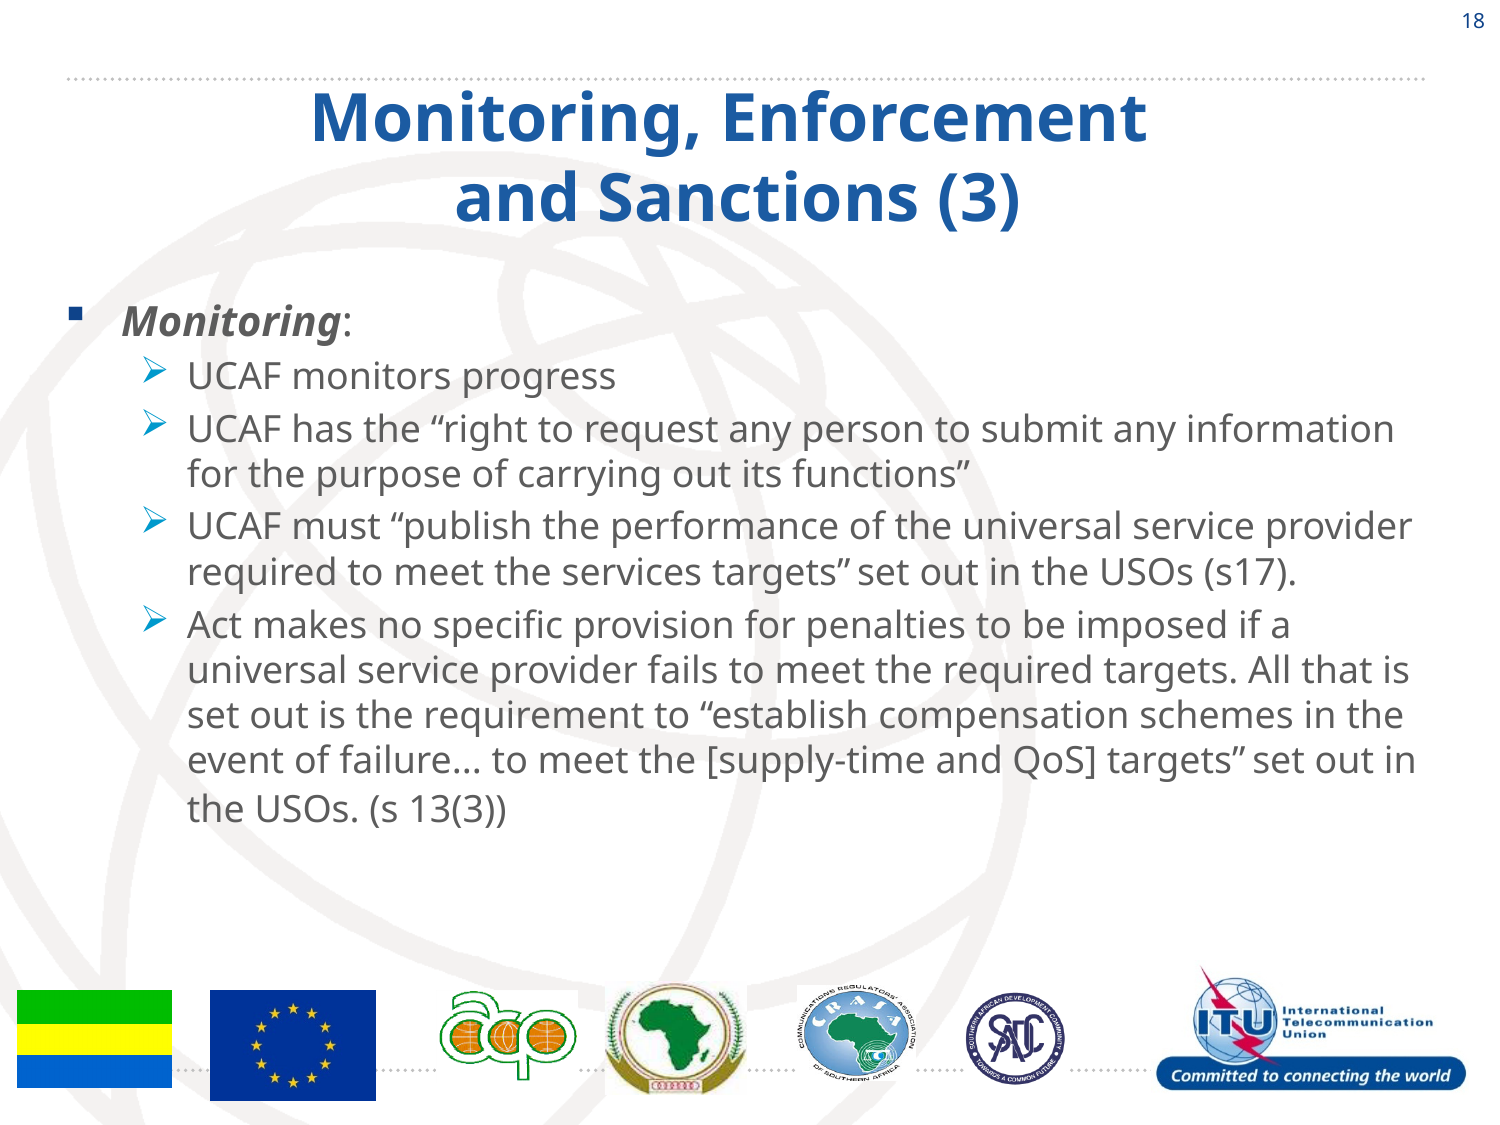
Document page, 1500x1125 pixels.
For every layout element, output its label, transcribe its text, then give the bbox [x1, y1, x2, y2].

slide_number 18 [1443, 0, 1500, 41]
title Monitoring, Enforcement and Sanctions (3) [100, 66, 1376, 244]
list Monitoring: UCAF monitors progress UCAF has the “right to request any person to submit any information for the purpose of carrying out its functions” UCAF must “publish the performance of the universal service provider required to meet the services targets” set out in the USOs (s17). Act makes no specific provision for penalties to be imposed if a universal service provider fails to meet the required targets. All that is set out is the requirement to “establish compensation schemes in the event of failure... to meet the [supply-time and QoS] targets” set out in the USOs. (s 13(3)) [49, 287, 1438, 963]
picture [1151, 960, 1471, 1095]
picture [0, 132, 1066, 1125]
